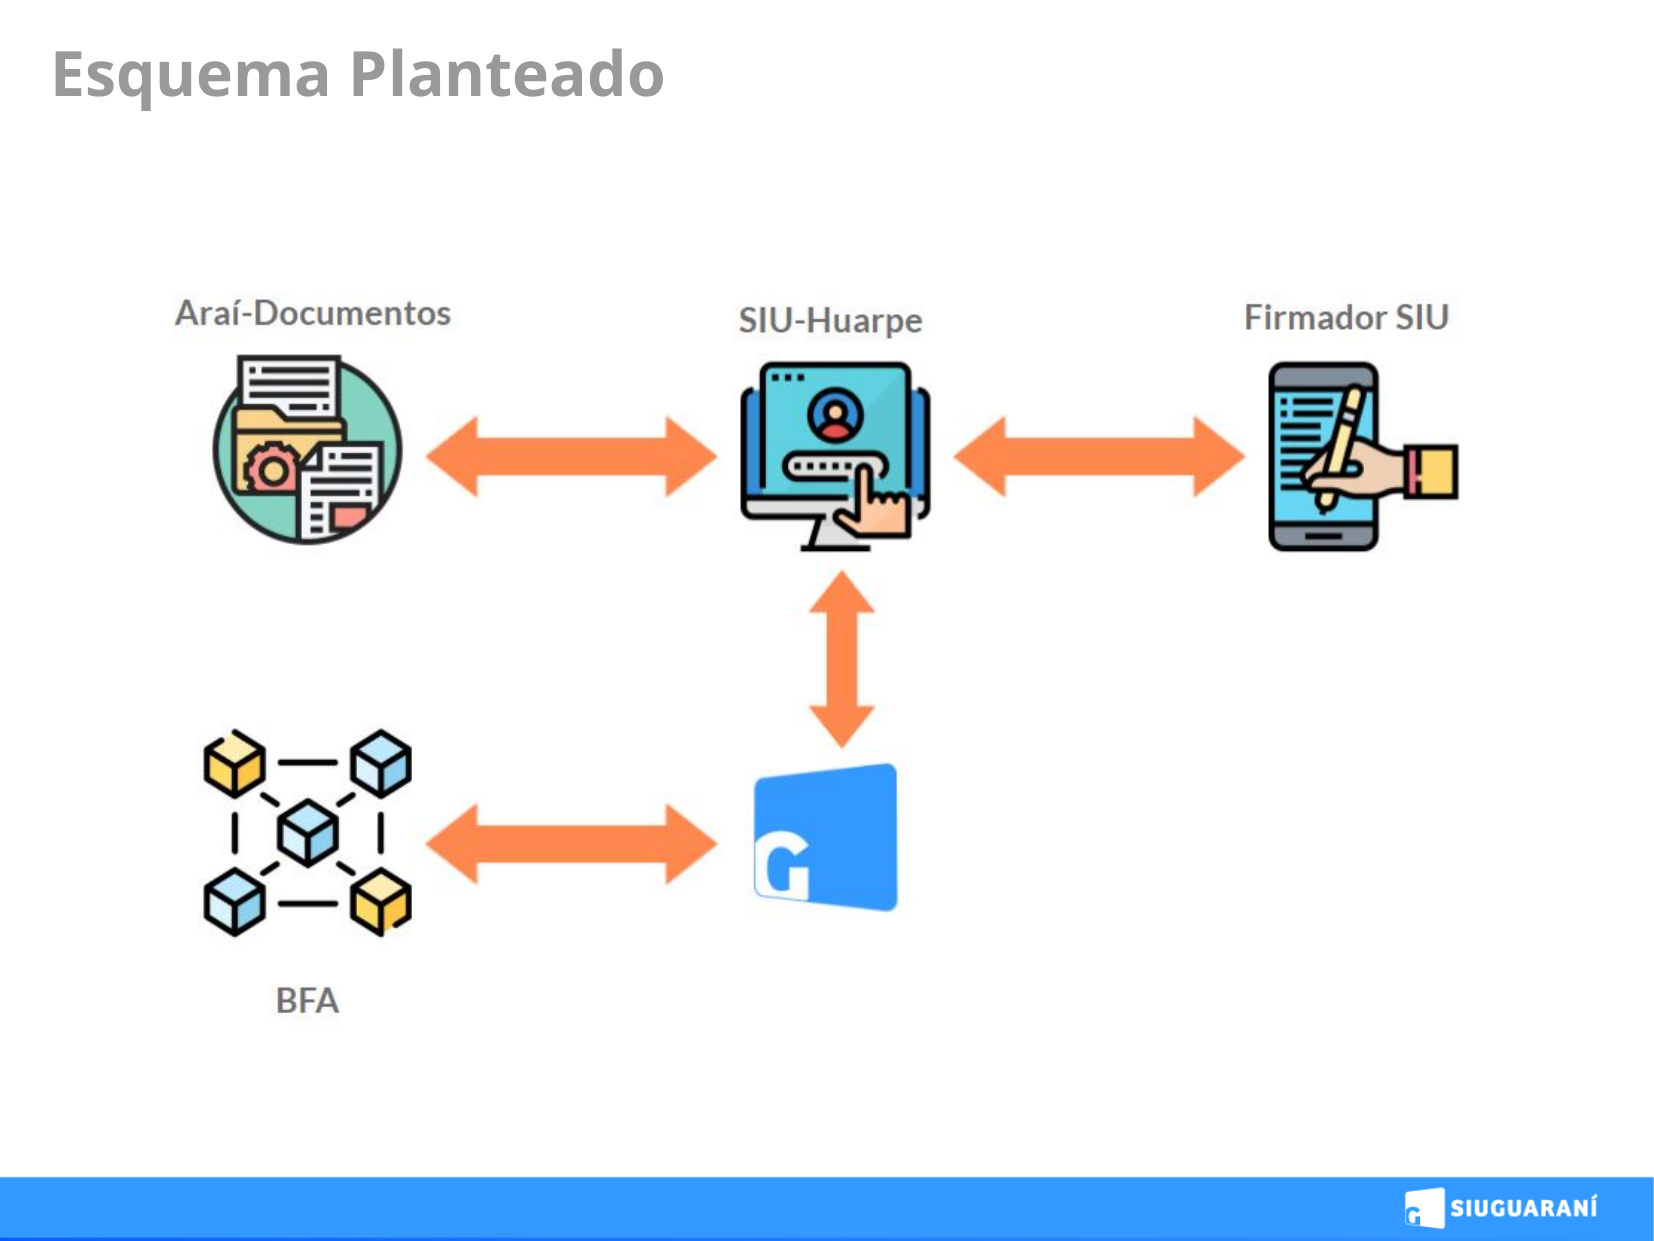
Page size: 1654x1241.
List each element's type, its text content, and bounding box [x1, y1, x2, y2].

picture [0, 0, 1654, 1241]
text_box Esquema Planteado [35, 18, 1519, 117]
